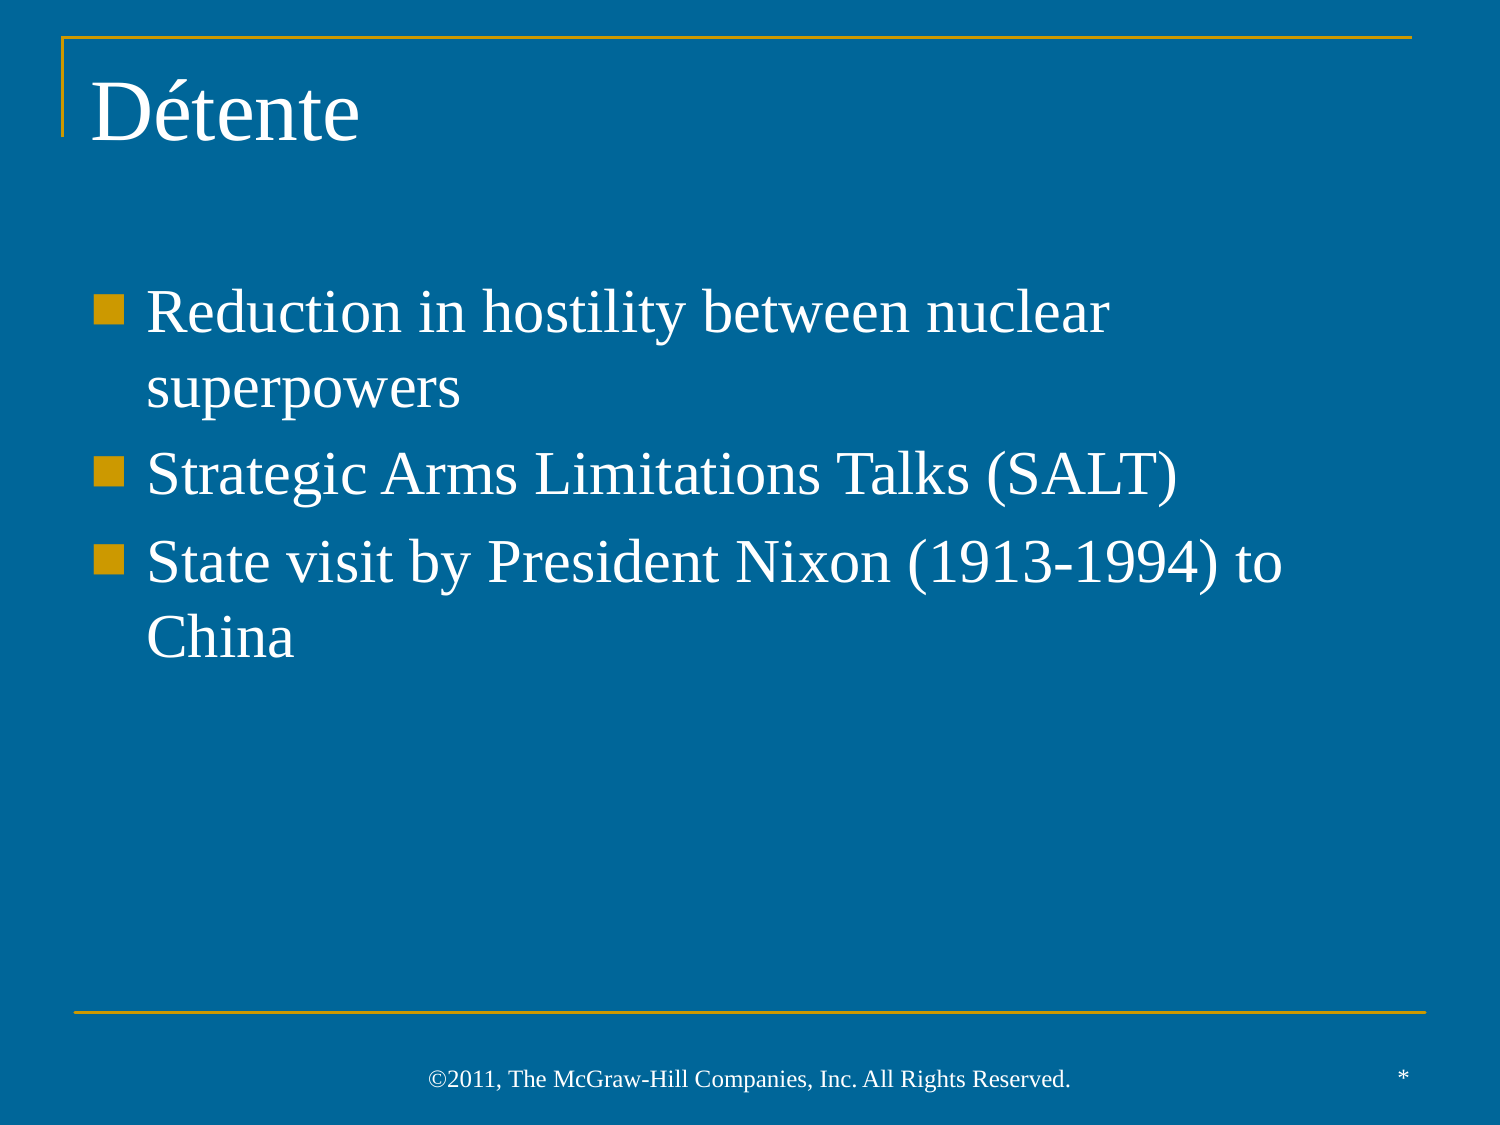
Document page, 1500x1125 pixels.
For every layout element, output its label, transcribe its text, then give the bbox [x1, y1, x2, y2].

text_box ©2011, The McGraw-Hill Companies, Inc. All Rights Reserved. [324, 1024, 1074, 1100]
title Détente [75, 45, 1425, 233]
text_box * [1074, 1024, 1425, 1100]
list Reduction in hostility between nuclear superpowers Strategic Arms Limitations Talks (SALT) State visit by President Nixon (1913-1994) to China [75, 262, 1425, 1006]
